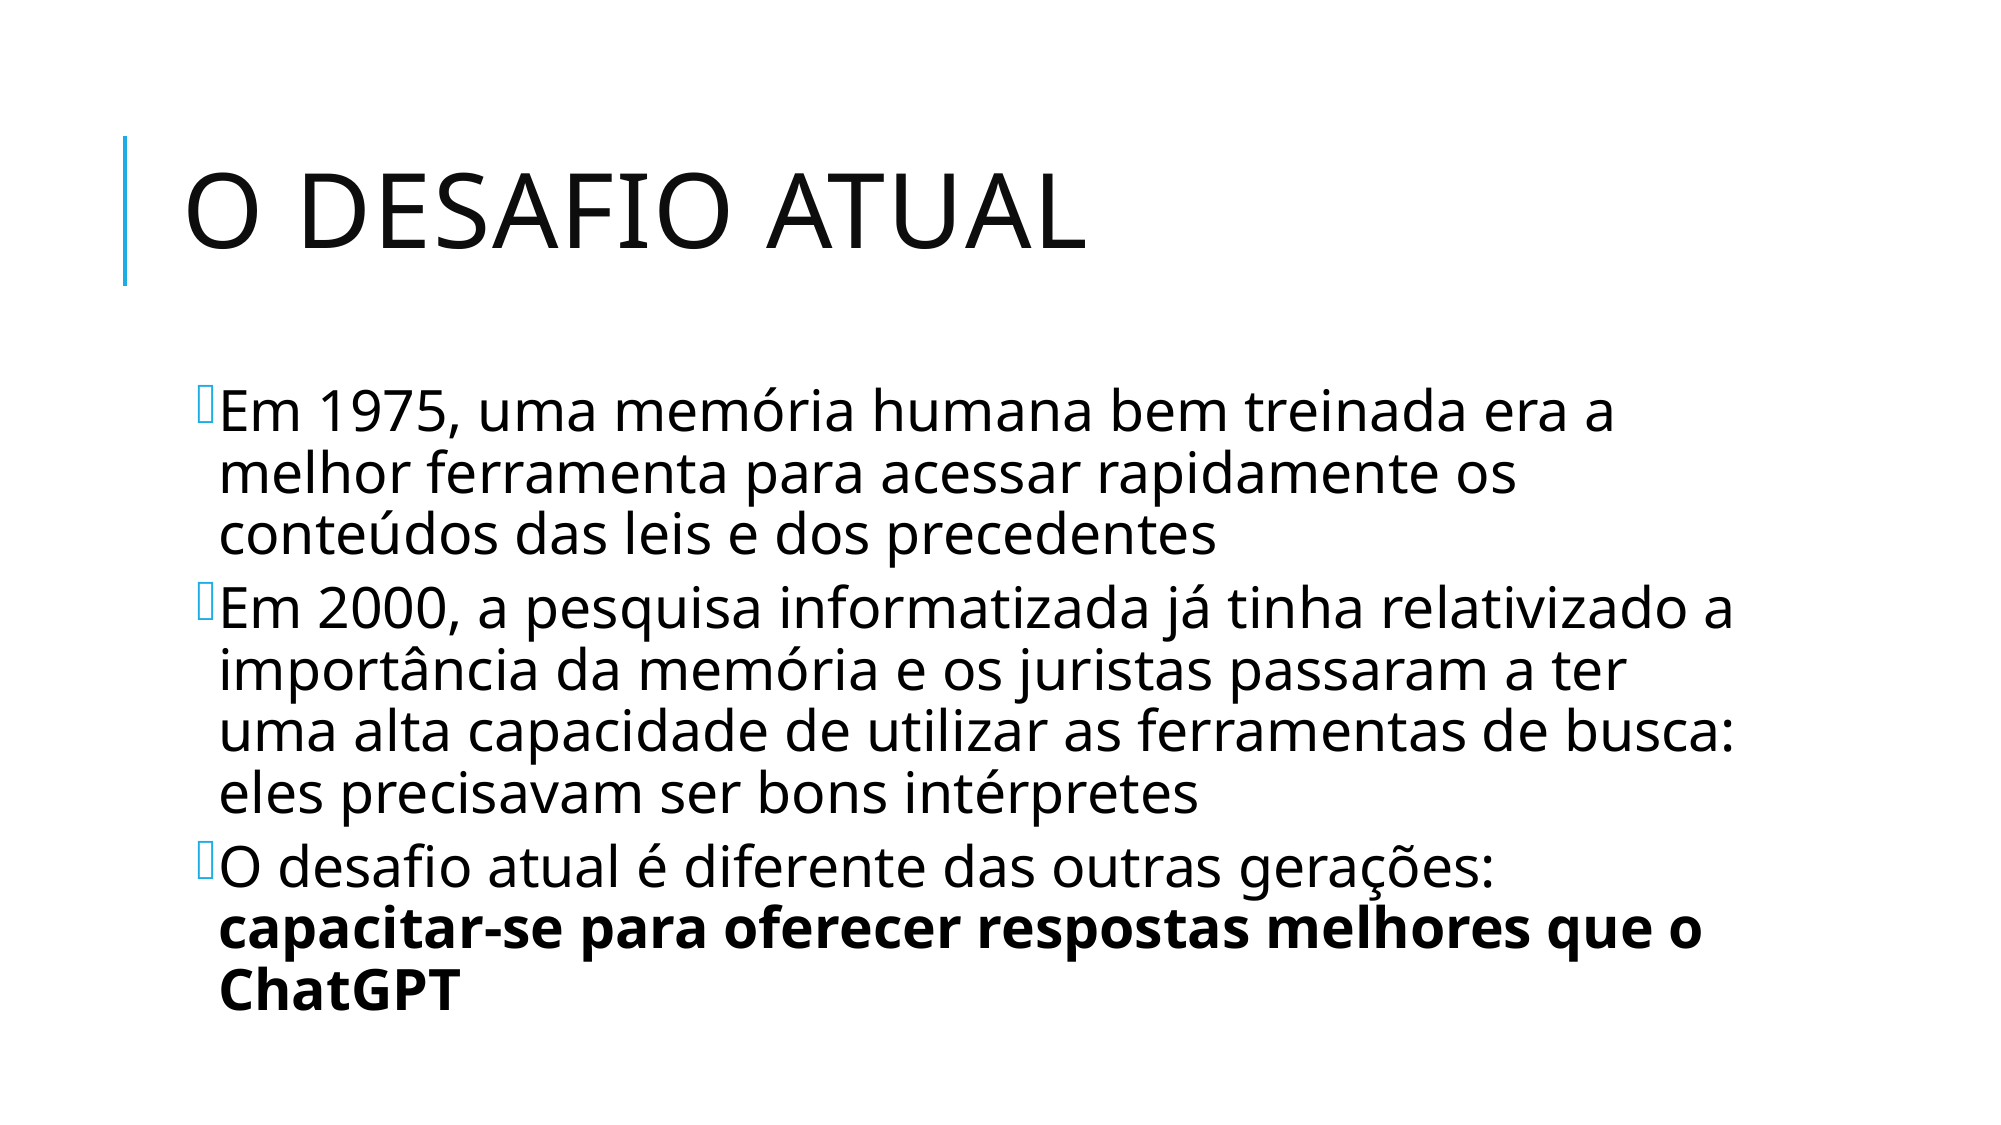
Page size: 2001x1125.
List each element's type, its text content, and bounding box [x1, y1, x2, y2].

list Em 1975, uma memória humana bem treinada era a melhor ferramenta para acessar rapidamente os conteúdos das leis e dos precedentes Em 2000, a pesquisa informatizada já tinha relativizado a importância da memória e os juristas passaram a ter uma alta capacidade de utilizar as ferramentas de busca: eles precisavam ser bons intérpretes O desafio atual é diferente das outras gerações: capacitar-se para oferecer respostas melhores que o ChatGPT [168, 375, 1763, 1035]
title O desafio atual [168, 96, 1763, 342]
